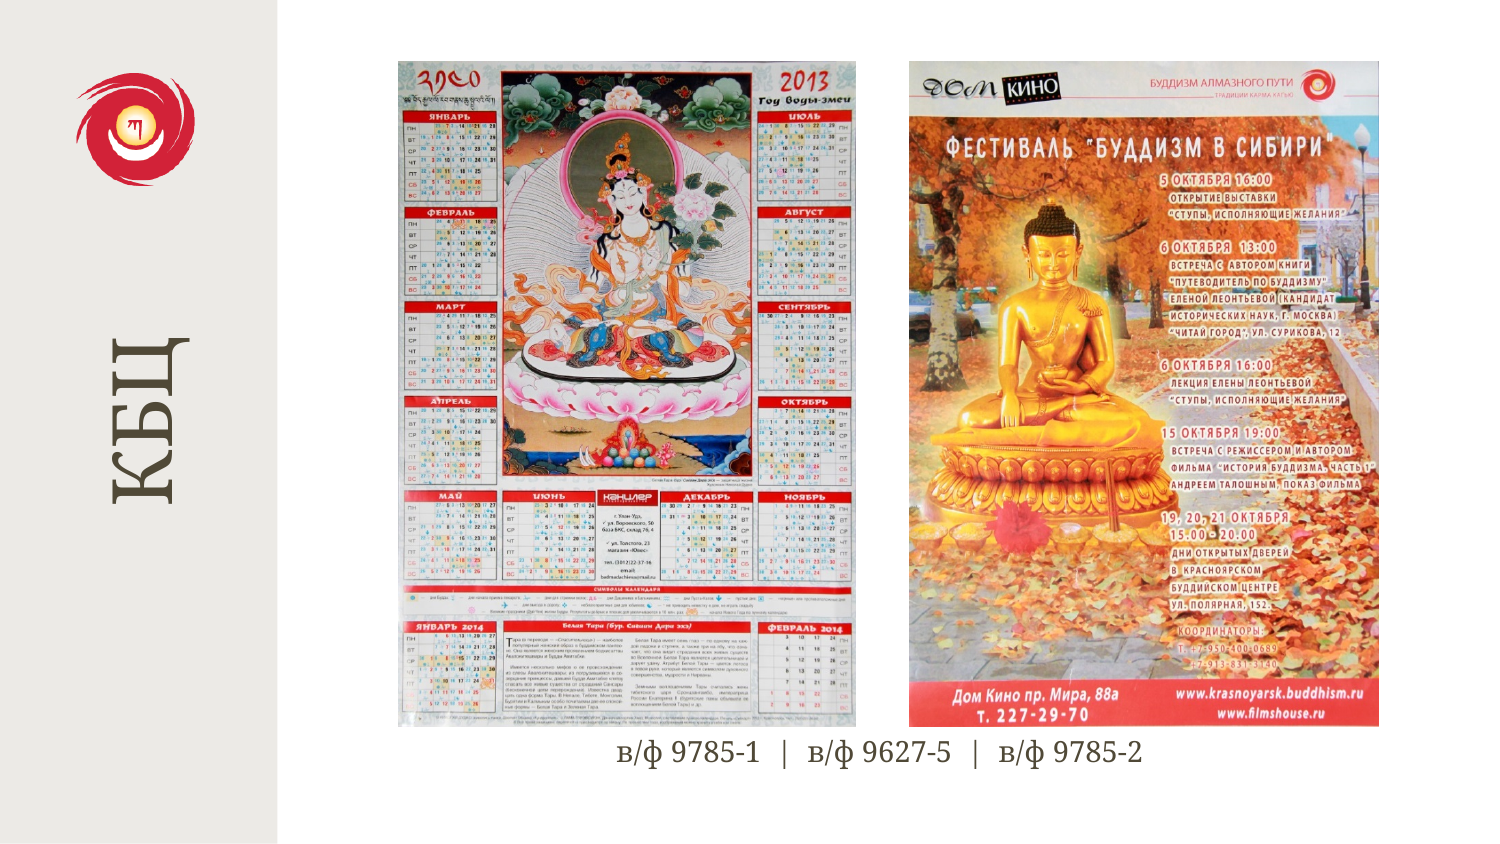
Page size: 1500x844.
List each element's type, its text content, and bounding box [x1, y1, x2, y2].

picture [76, 73, 195, 186]
text_box в/ф 9785-1 | в/ф 9627-5 | в/ф 9785-2 [312, 681, 1447, 777]
text_box КБЦ [85, 194, 192, 753]
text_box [398, 61, 1380, 727]
text_box [0, 0, 280, 844]
